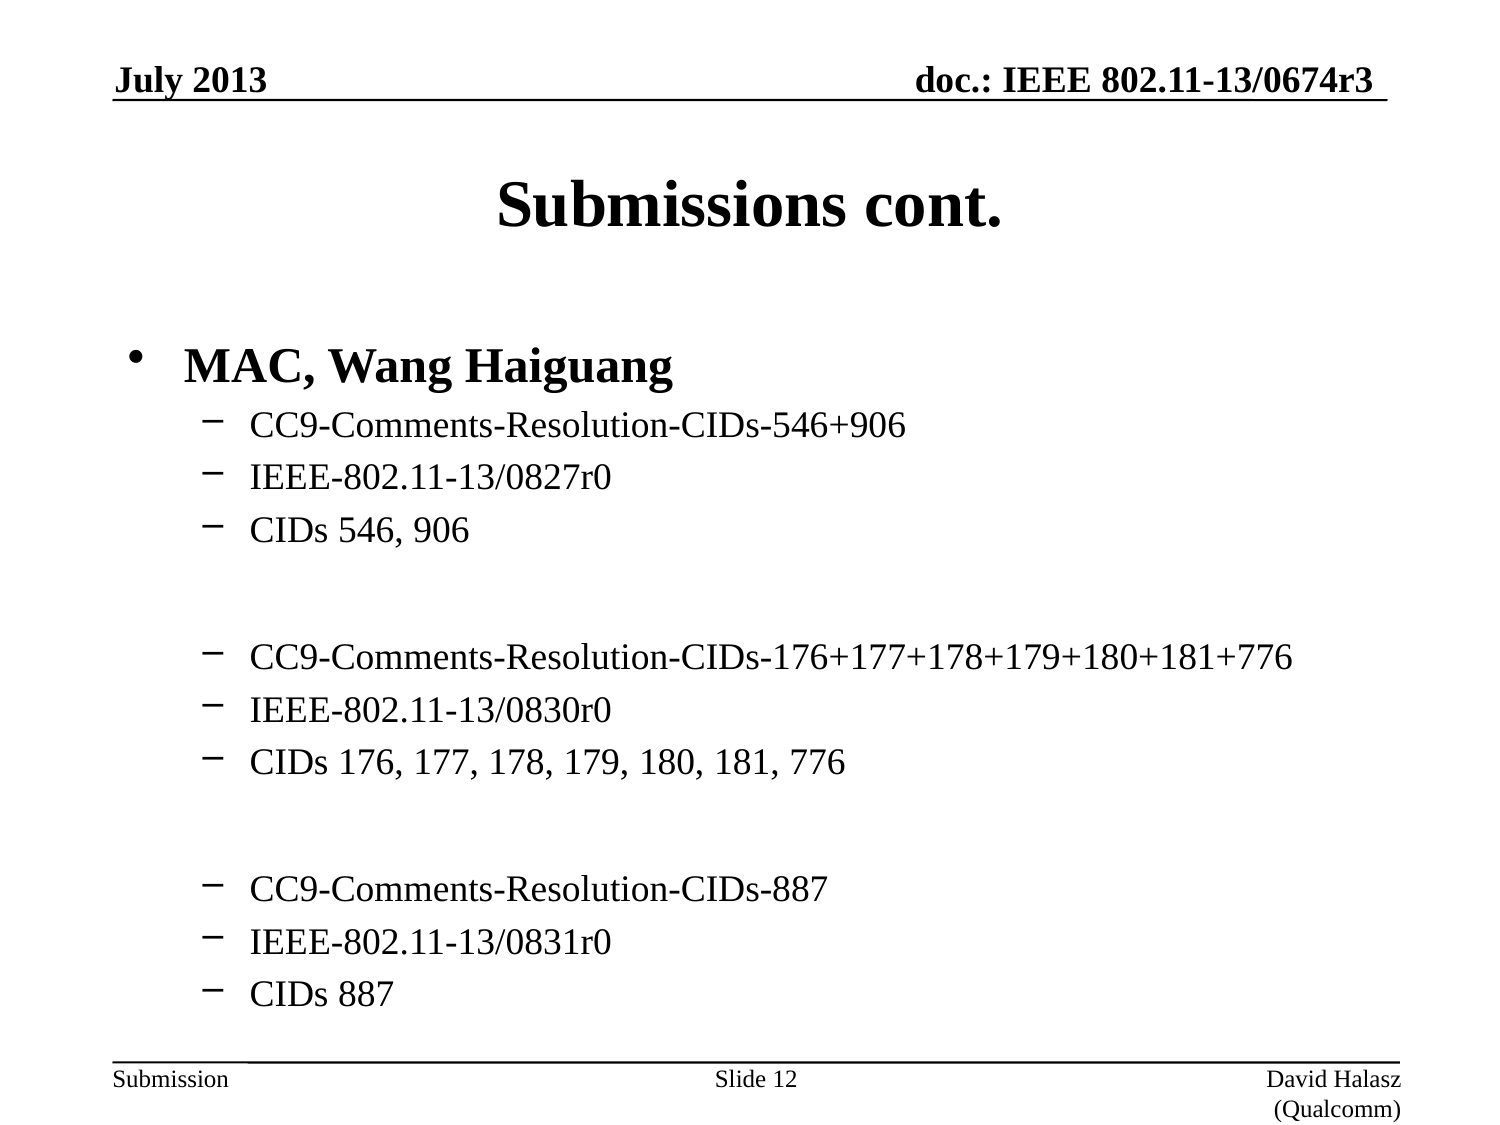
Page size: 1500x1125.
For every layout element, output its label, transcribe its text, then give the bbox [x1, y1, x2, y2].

slide_number Slide 12 [712, 1061, 800, 1093]
title Submissions cont. [112, 112, 1388, 288]
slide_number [114, 54, 333, 101]
list MAC, Wang Haiguang CC9-Comments-Resolution-CIDs-546+906 IEEE-802.11-13/0827r0 CIDs 546, 906 CC9-Comments-Resolution-CIDs-176+177+178+179+180+181+776 IEEE-802.11-13/0830r0 CIDs 176, 177, 178, 179, 180, 181, 776 CC9-Comments-Resolution-CIDs-887 IEEE-802.11-13/0831r0 CIDs 887 [112, 324, 1388, 1001]
footer David Halasz (Qualcomm) [1264, 1061, 1402, 1093]
